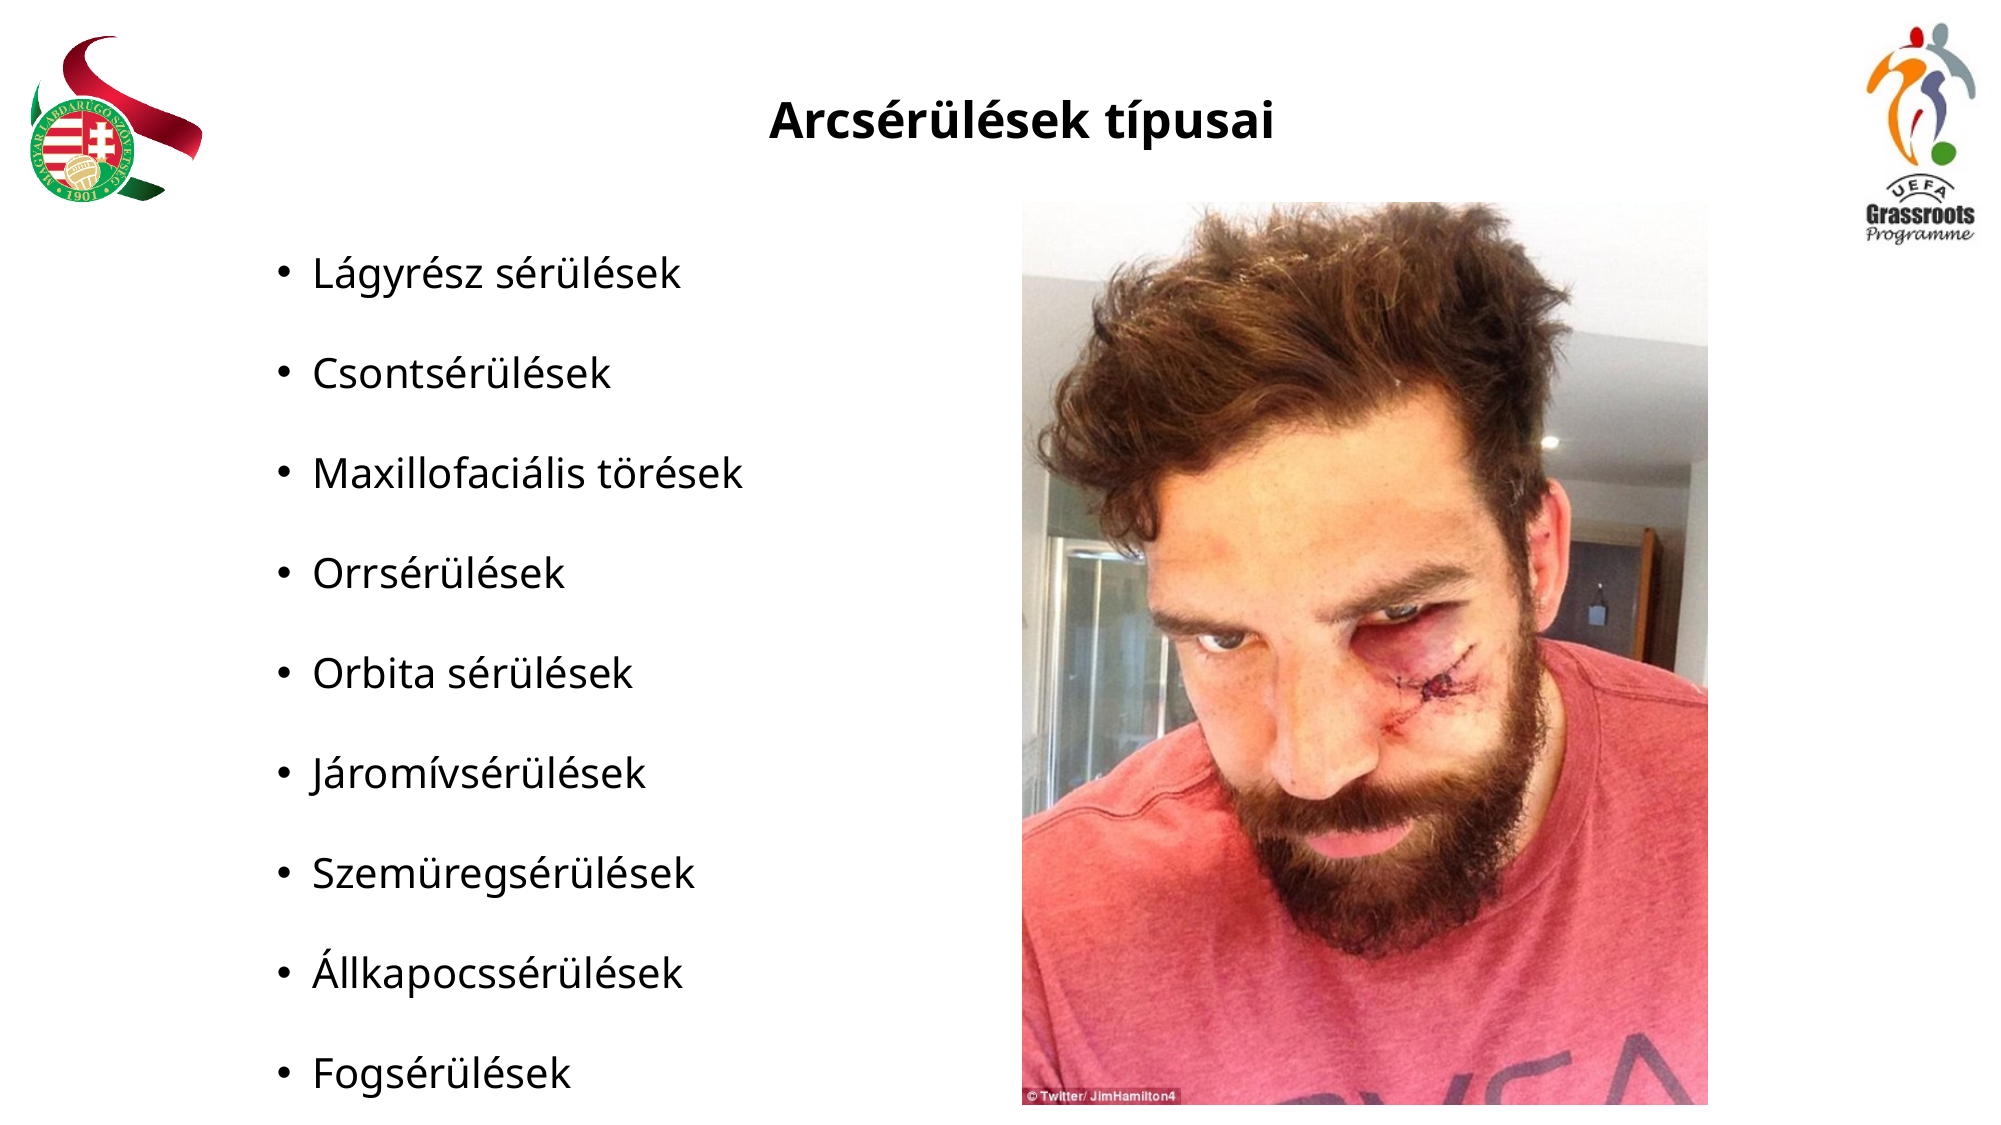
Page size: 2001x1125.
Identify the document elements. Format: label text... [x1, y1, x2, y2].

picture [1022, 202, 1708, 1105]
text_box Lágyrész sérülések Csontsérülések Maxillofaciális törések Orrsérülések Orbita sérülések Járomívsérülések Szemüregsérülések Állkapocssérülések Fogsérülések [256, 239, 1022, 1105]
picture [1842, 1, 2000, 269]
text_box Arcsérülések típusai [232, 87, 1813, 183]
picture [26, 35, 203, 203]
